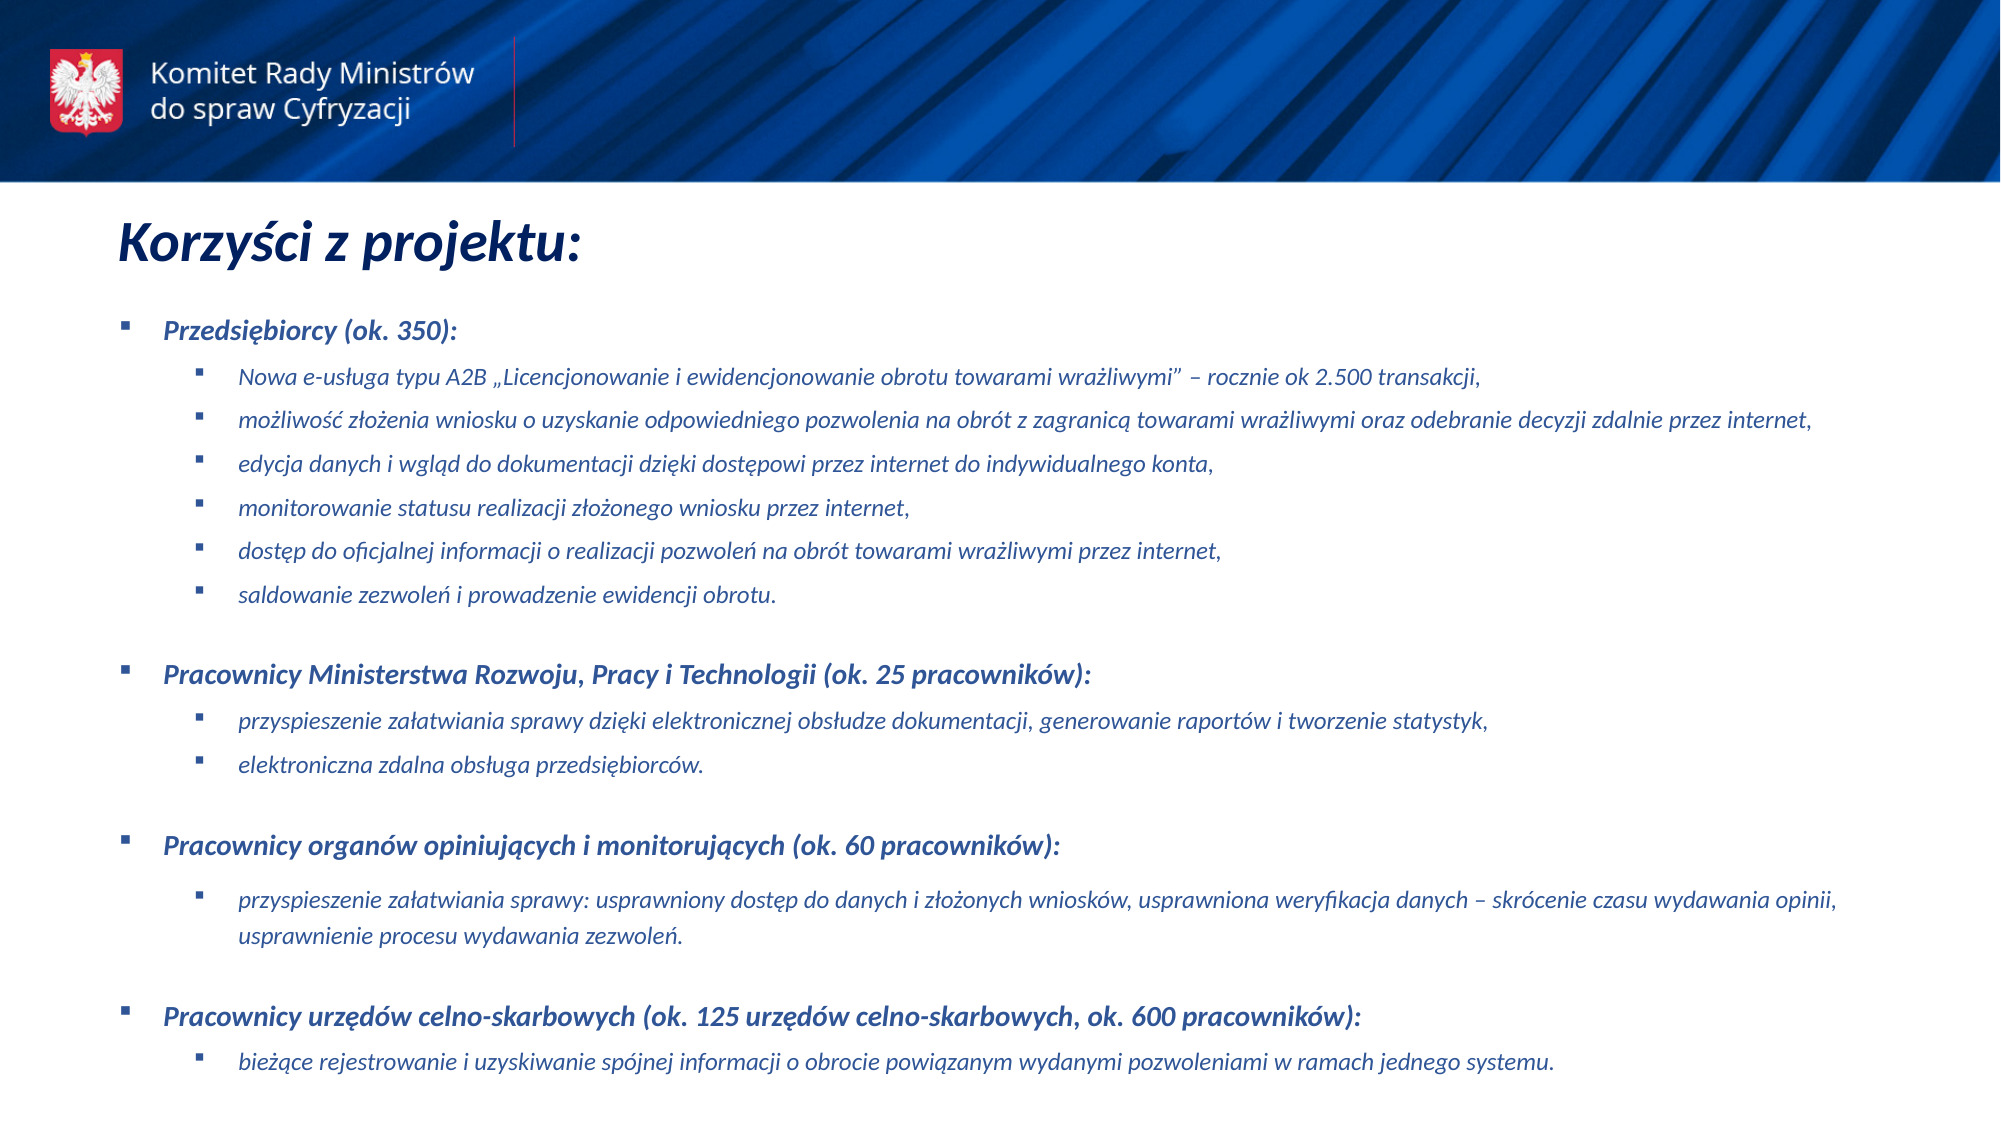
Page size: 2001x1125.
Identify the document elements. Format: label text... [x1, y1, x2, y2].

text_box Korzyści z projektu: Przedsiębiorcy (ok. 350): Nowa e-usługa typu A2B „Licencjonowanie i ewidencjonowanie obrotu towarami wrażliwymi” – rocznie ok 2.500 transakcji, możliwość złożenia wniosku o uzyskanie odpowiedniego pozwolenia na obrót z zagranicą towarami wrażliwymi oraz odebranie decyzji zdalnie przez internet, edycja danych i wgląd do dokumentacji dzięki dostępowi przez internet do indywidualnego konta, monitorowanie statusu realizacji złożonego wniosku przez internet, dostęp do oficjalnej informacji o realizacji pozwoleń na obrót towarami wrażliwymi przez internet, saldowanie zezwoleń i prowadzenie ewidencji obrotu. Pracownicy Ministerstwa Rozwoju, Pracy i Technologii (ok. 25 pracowników): przyspieszenie załatwiania sprawy dzięki elektronicznej obsłudze dokumentacji, generowanie raportów i tworzenie statystyk, elektroniczna zdalna obsługa przedsiębiorców. Pracownicy organów opiniujących i monitorujących (ok. 60 pracowników): przyspieszenie załatwiania sprawy: usprawniony dostęp do danych i złożonych wniosków, usprawniona weryfikacja danych – skrócenie czasu wydawania opinii, usprawnienie procesu wydawania zezwoleń. Pracownicy urzędów celno-skarbowych (ok. 125 urzędów celno-skarbowych, ok. 600 pracowników): bieżące rejestrowanie i uzyskiwanie spójnej informacji o obrocie powiązanym wydanymi pozwoleniami w ramach jednego systemu. [104, 203, 1869, 1058]
picture [0, 0, 2001, 1125]
